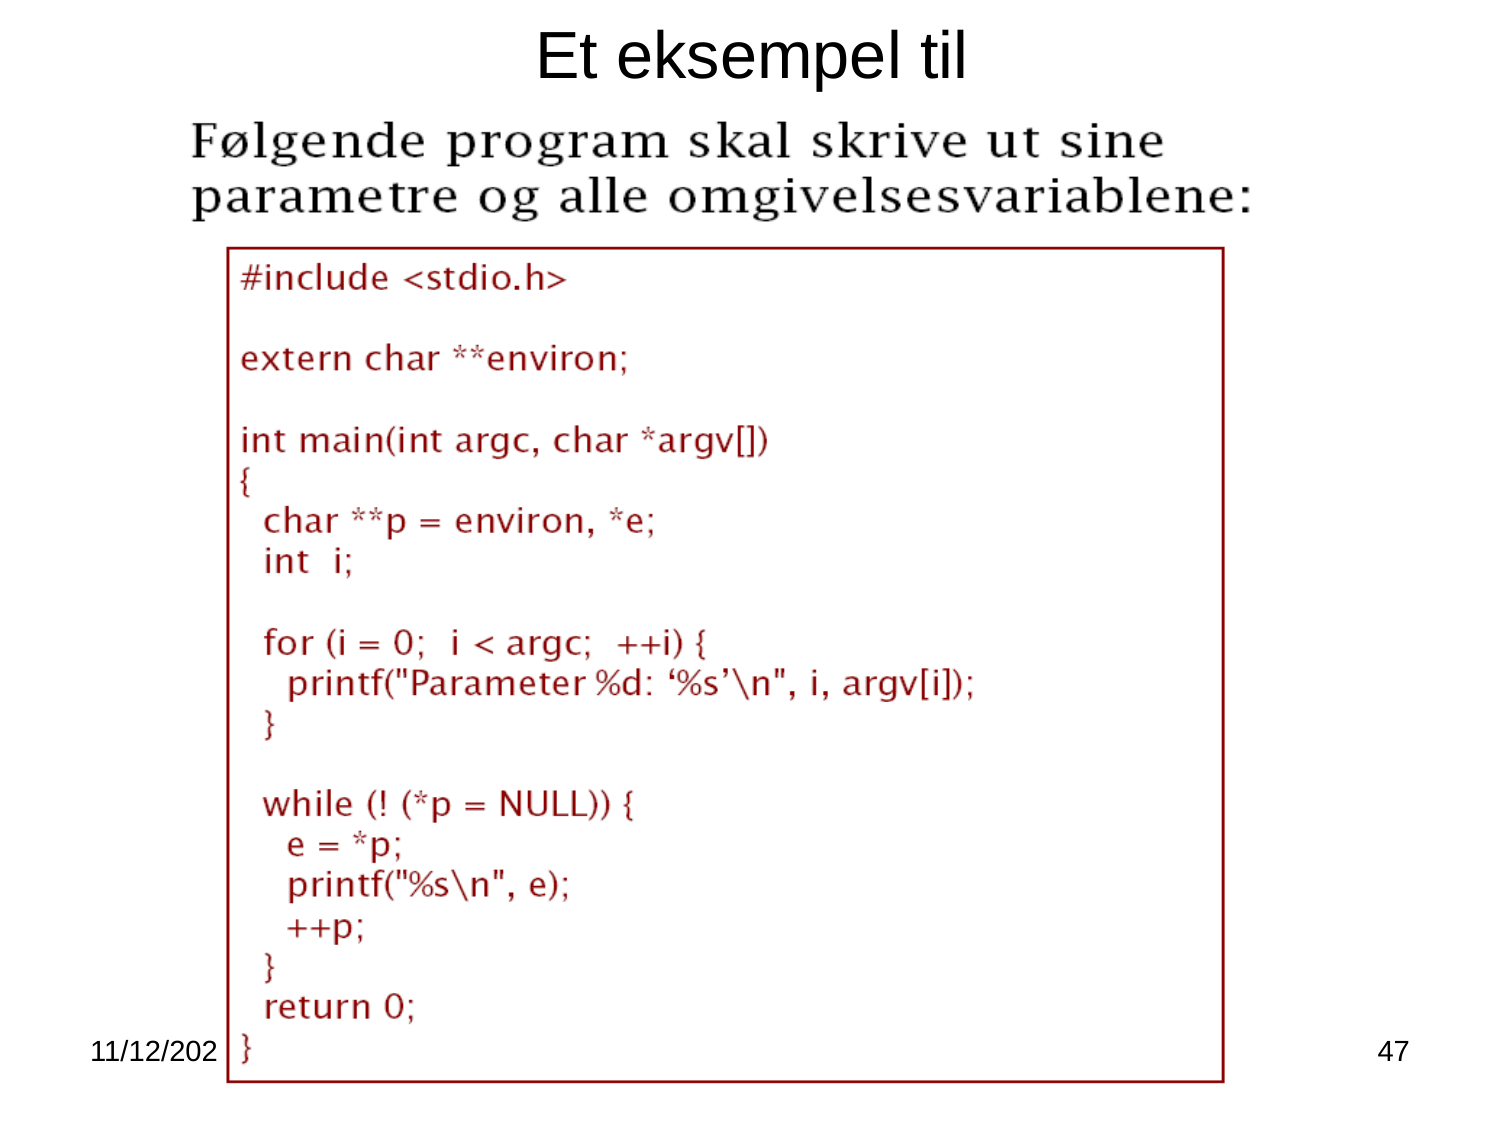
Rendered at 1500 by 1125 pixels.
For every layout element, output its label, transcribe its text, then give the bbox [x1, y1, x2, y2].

slide_number 47 [1232, 1024, 1426, 1103]
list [182, 113, 1270, 232]
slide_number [74, 1024, 220, 1103]
title Et eksempel til [76, 0, 1428, 105]
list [218, 243, 1235, 1095]
